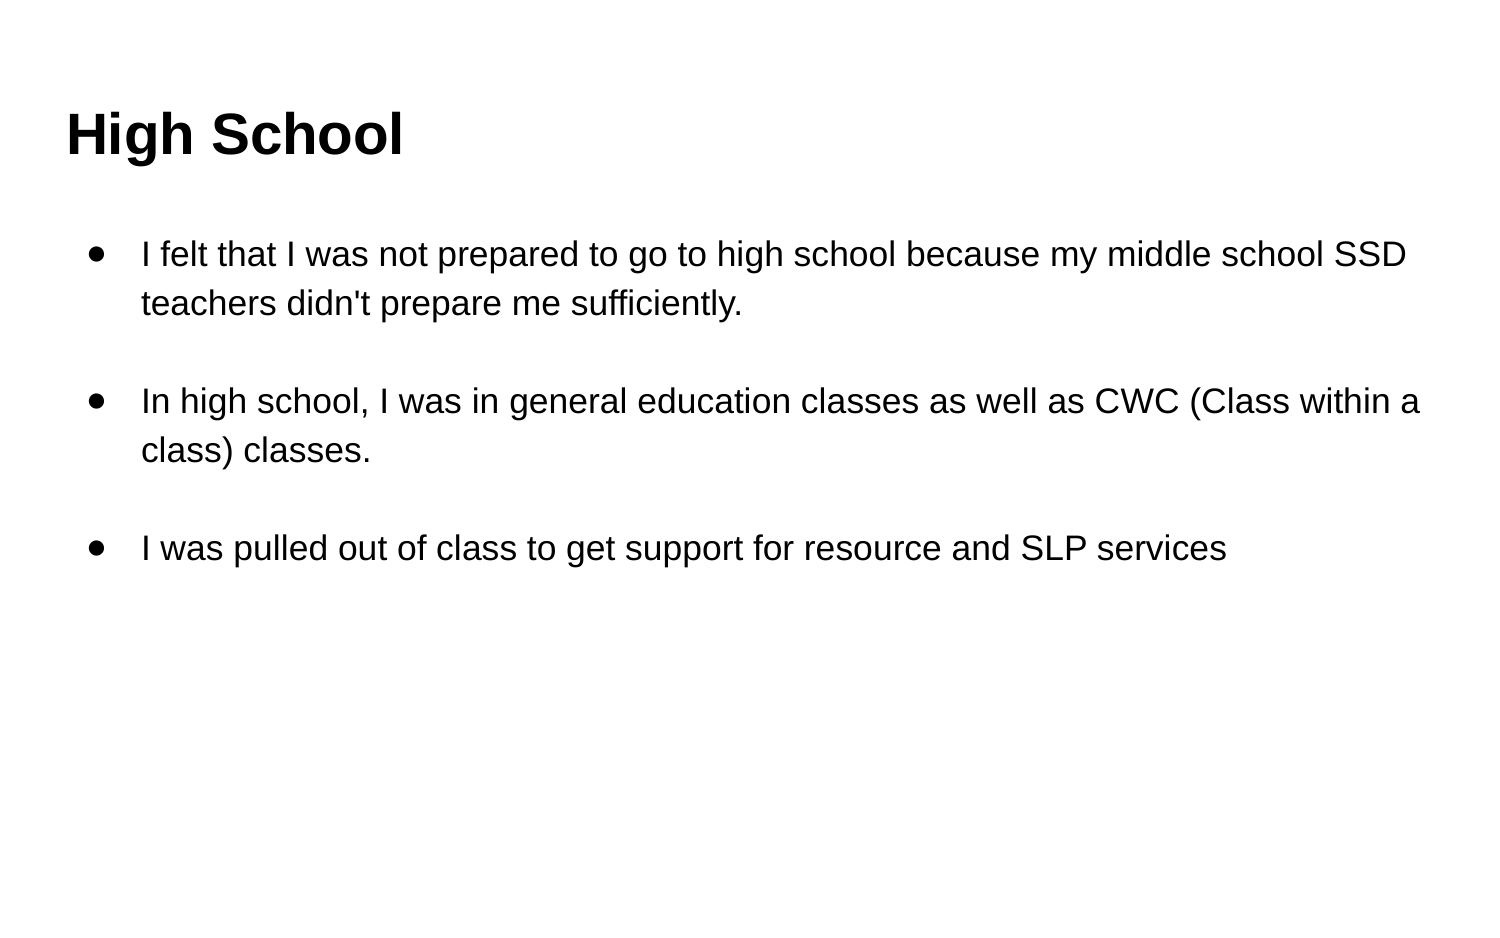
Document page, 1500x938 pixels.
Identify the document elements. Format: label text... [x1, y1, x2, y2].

list I felt that I was not prepared to go to high school because my middle school SSD teachers didn't prepare me sufficiently. In high school, I was in general education classes as well as CWC (Class within a class) classes. I was pulled out of class to get support for resource and SLP services [51, 210, 1449, 833]
title High School [51, 81, 1449, 186]
